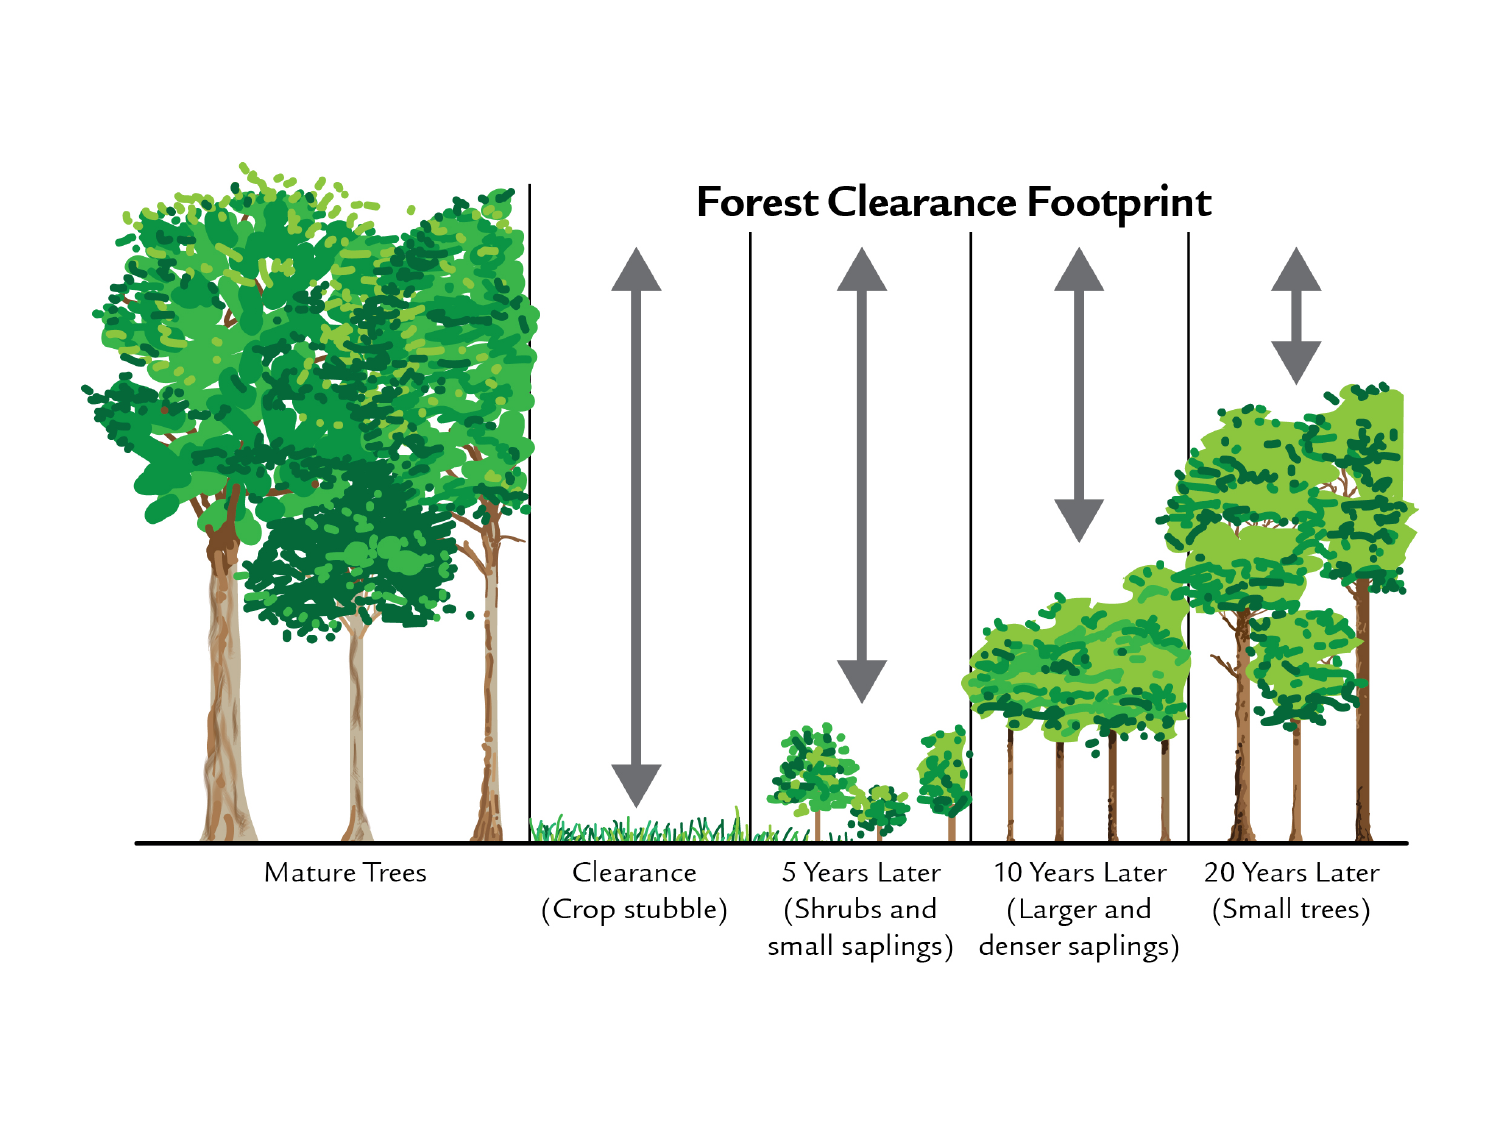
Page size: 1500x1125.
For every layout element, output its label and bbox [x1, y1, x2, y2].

picture [81, 162, 1419, 963]
